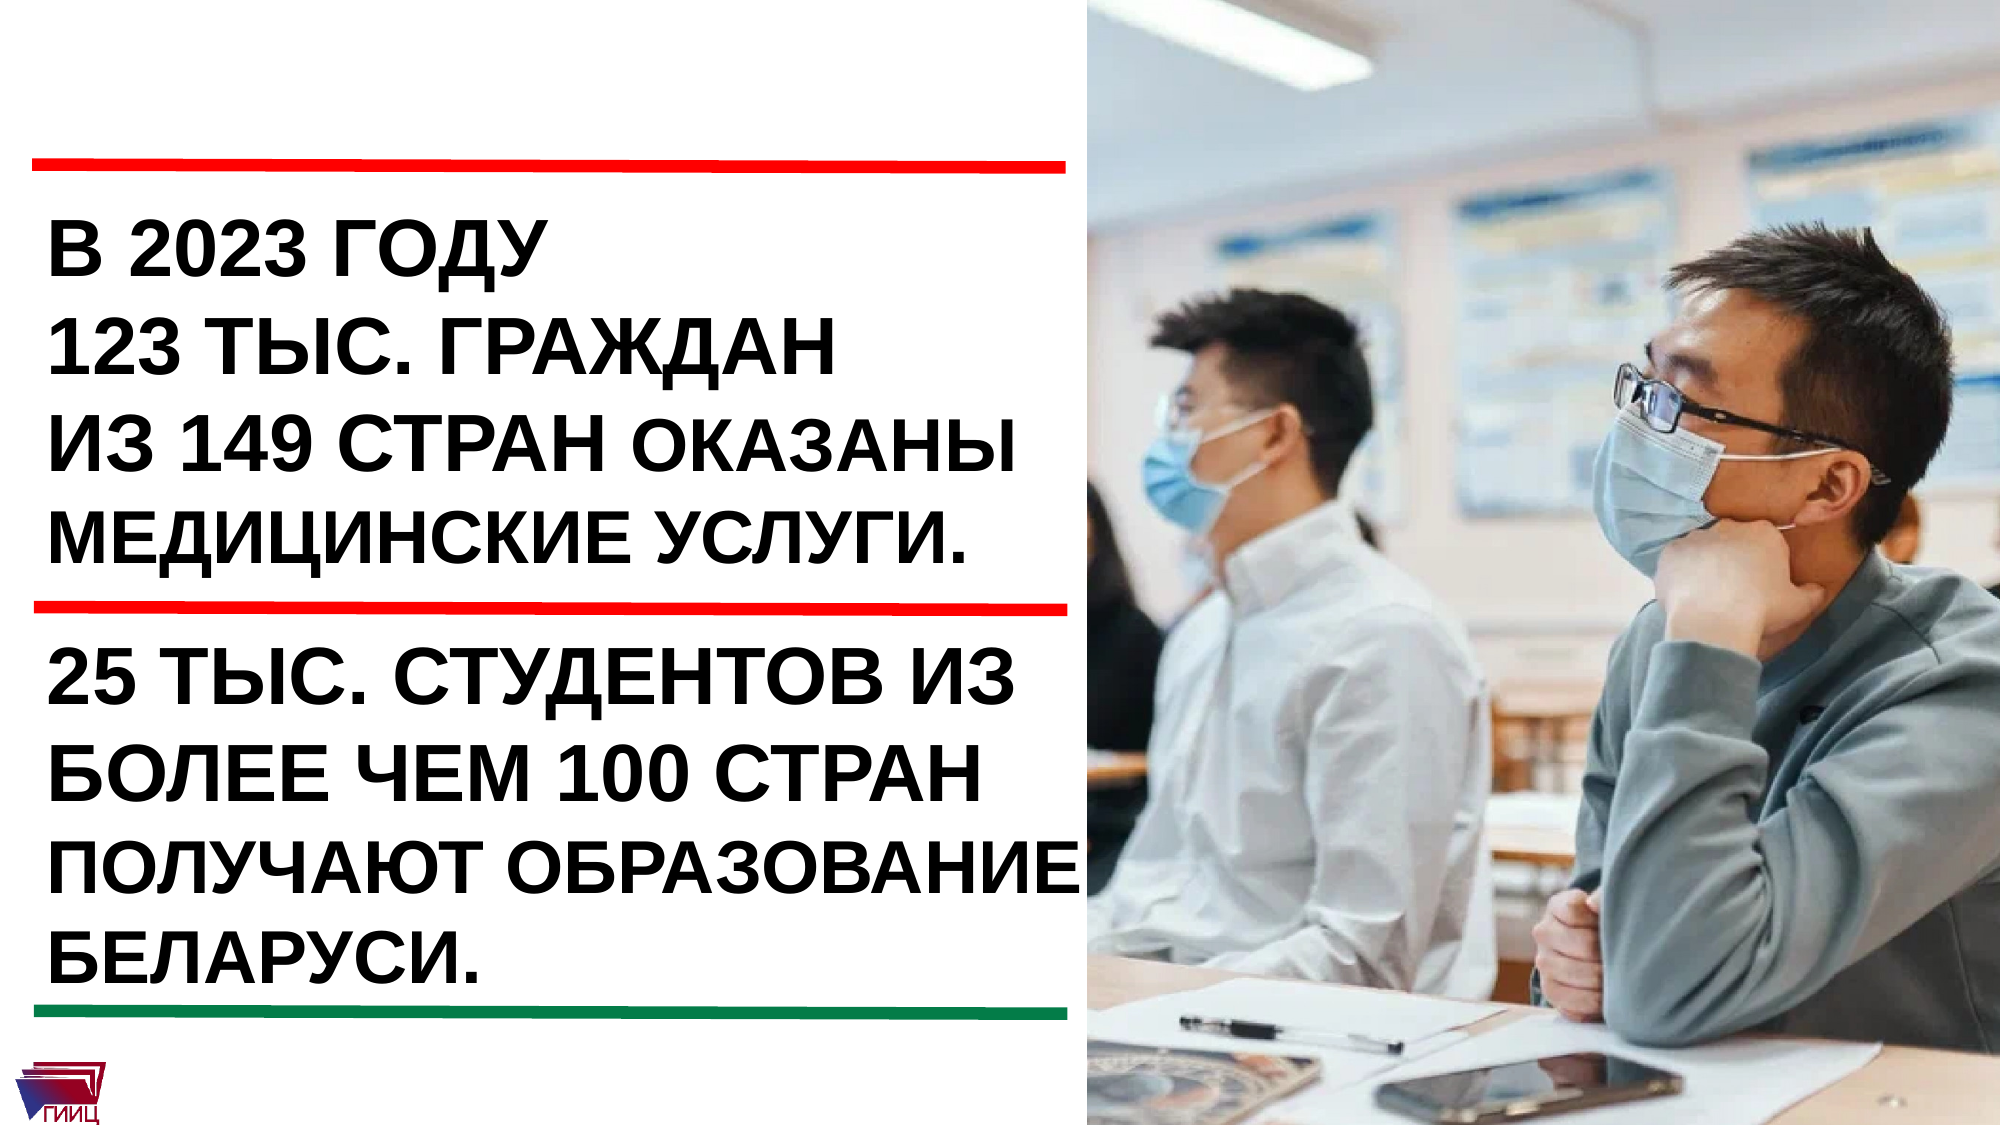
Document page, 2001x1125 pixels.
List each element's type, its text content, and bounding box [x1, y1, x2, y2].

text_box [33, 607, 1068, 611]
picture [0, 0, 2001, 1125]
text_box В 2023 ГОДУ 123 ТЫС. ГРАЖДАН ИЗ 149 СТРАН ОКАЗАНЫ МЕДИЦИНСКИЕ УСЛУГИ. 25 ТЫС. СТУДЕНТОВ ИЗ БОЛЕЕ ЧЕМ 100 СТРАН ПОЛУЧАЮТ ОБРАЗОВАНИЕ В БЕЛАРУСИ. [32, 188, 1086, 1006]
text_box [33, 1010, 1068, 1014]
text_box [32, 164, 1066, 168]
